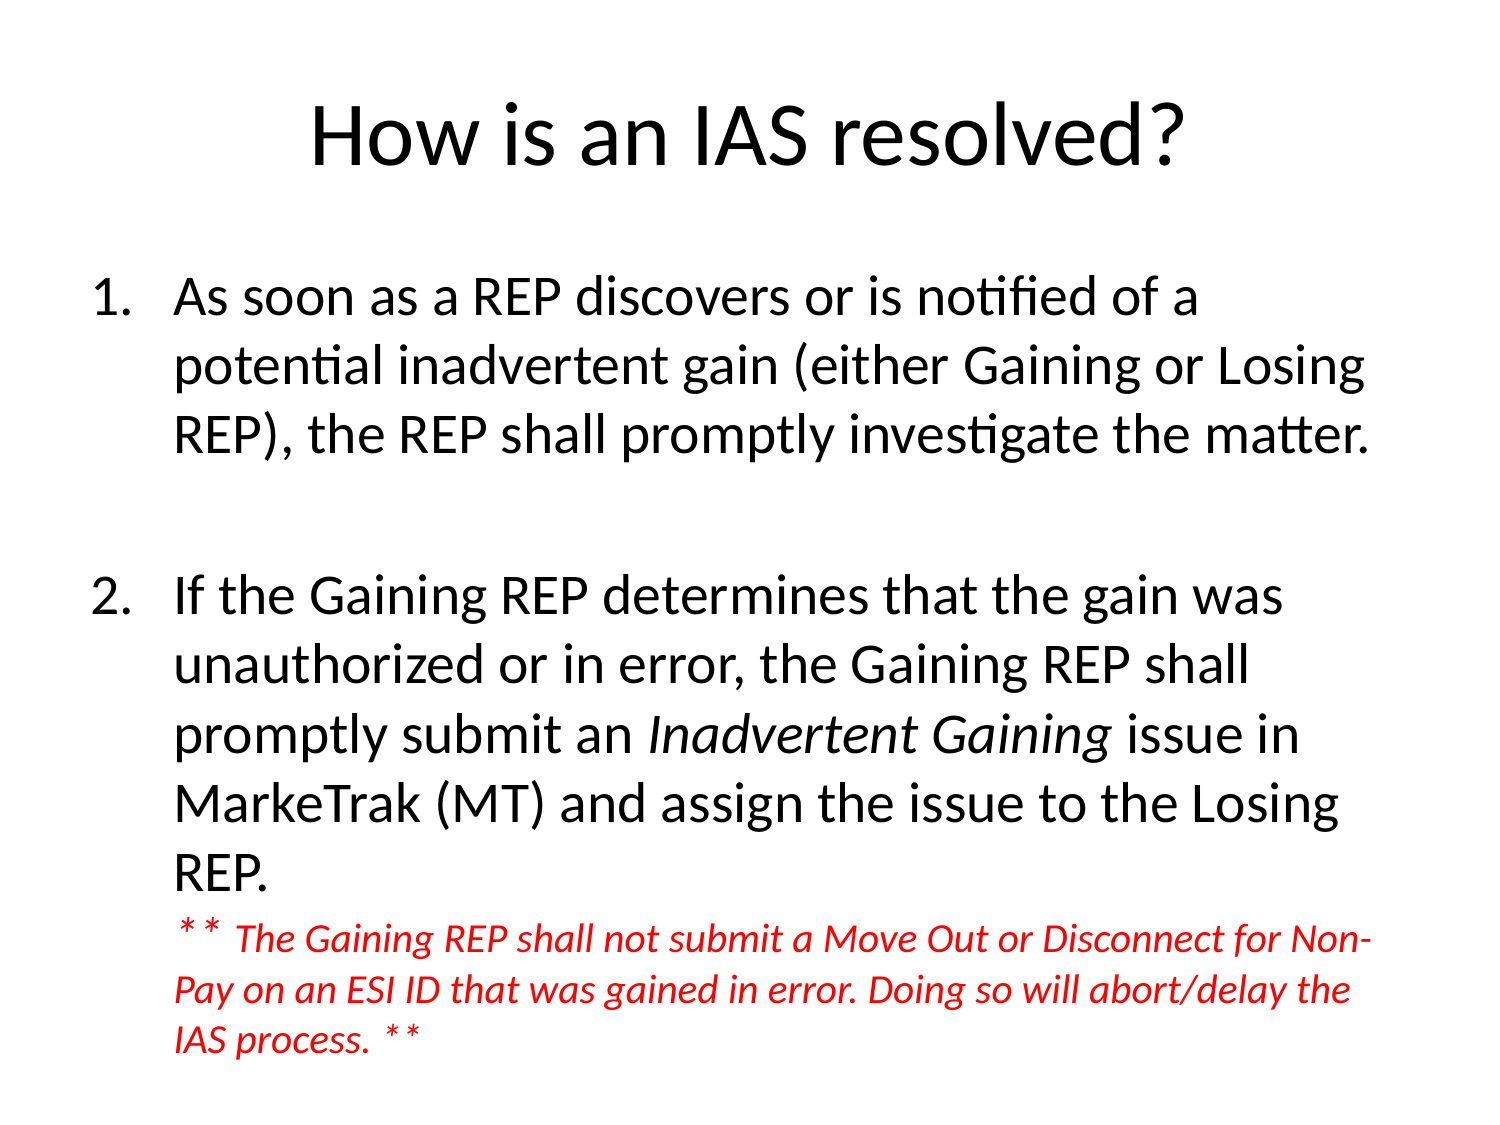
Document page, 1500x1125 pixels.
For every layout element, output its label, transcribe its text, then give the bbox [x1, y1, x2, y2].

title How is an IAS resolved? [75, 45, 1425, 213]
list As soon as a REP discovers or is notified of a potential inadvertent gain (either Gaining or Losing REP), the REP shall promptly investigate the matter. If the Gaining REP determines that the gain was unauthorized or in error, the Gaining REP shall promptly submit an Inadvertent Gaining issue in MarkeTrak (MT) and assign the issue to the Losing REP. ** The Gaining REP shall not submit a Move Out or Disconnect for Non-Pay on an ESI ID that was gained in error. Doing so will abort/delay the IAS process. ** [75, 249, 1425, 1075]
